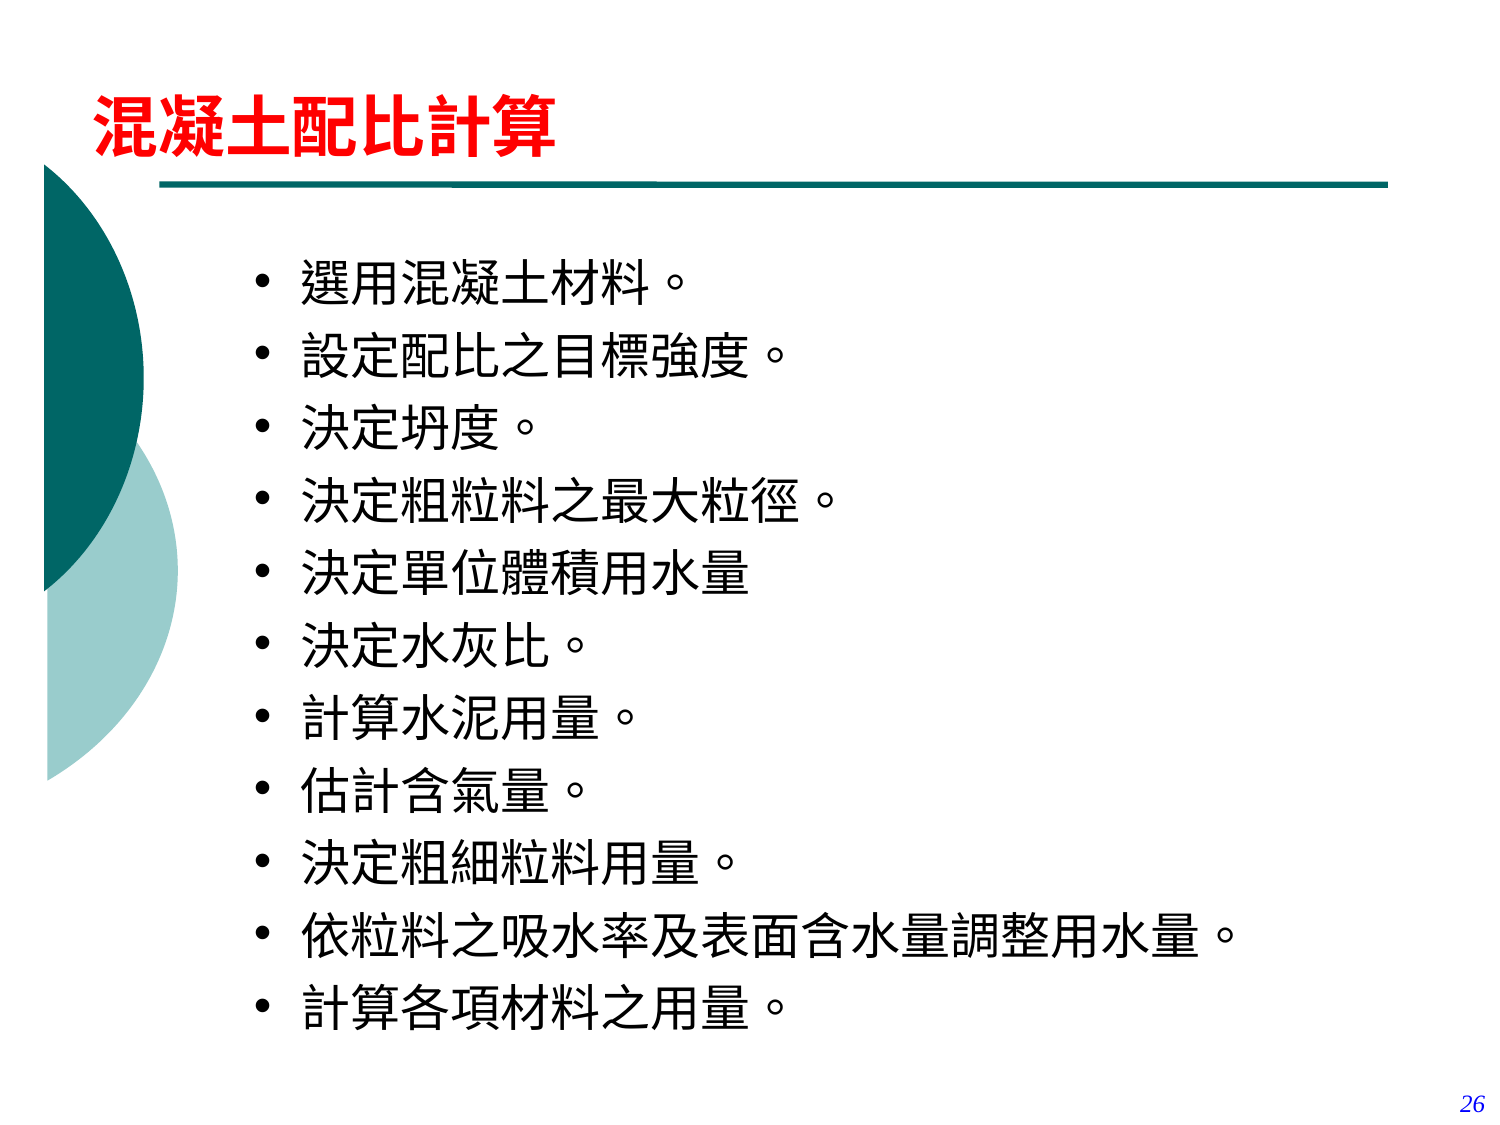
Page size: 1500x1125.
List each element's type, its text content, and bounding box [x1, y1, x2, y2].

title 混凝土配比計算 [76, 54, 1459, 173]
slide_number 26 [1328, 1070, 1500, 1125]
table_header 選用混凝土材料。 設定配比之目標強度。 決定坍度。 決定粗粒料之最大粒徑。 決定單位體積用水量 決定水灰比。 計算水泥用量。 估計含氣量。 決定粗細粒料用量。 依粒料之吸水率及表面含水量調整用水量。 計算各項材料之用量。 [255, 244, 1304, 1040]
